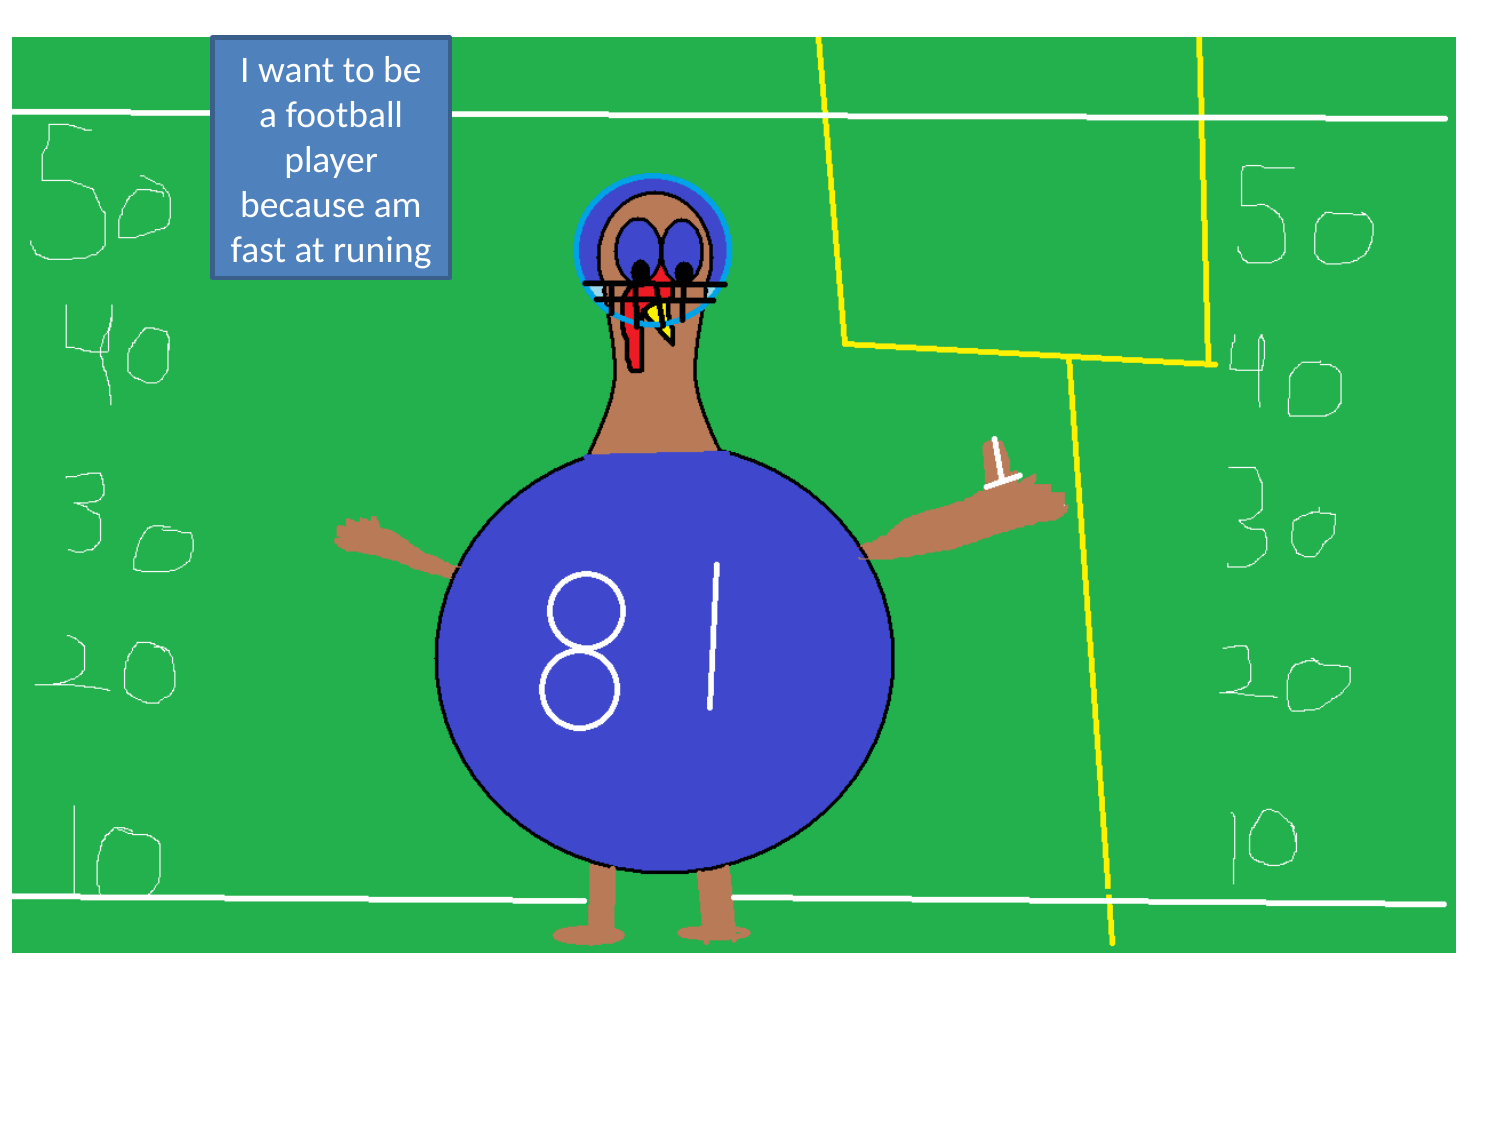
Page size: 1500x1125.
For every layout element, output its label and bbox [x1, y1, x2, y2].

picture [12, 37, 1456, 954]
